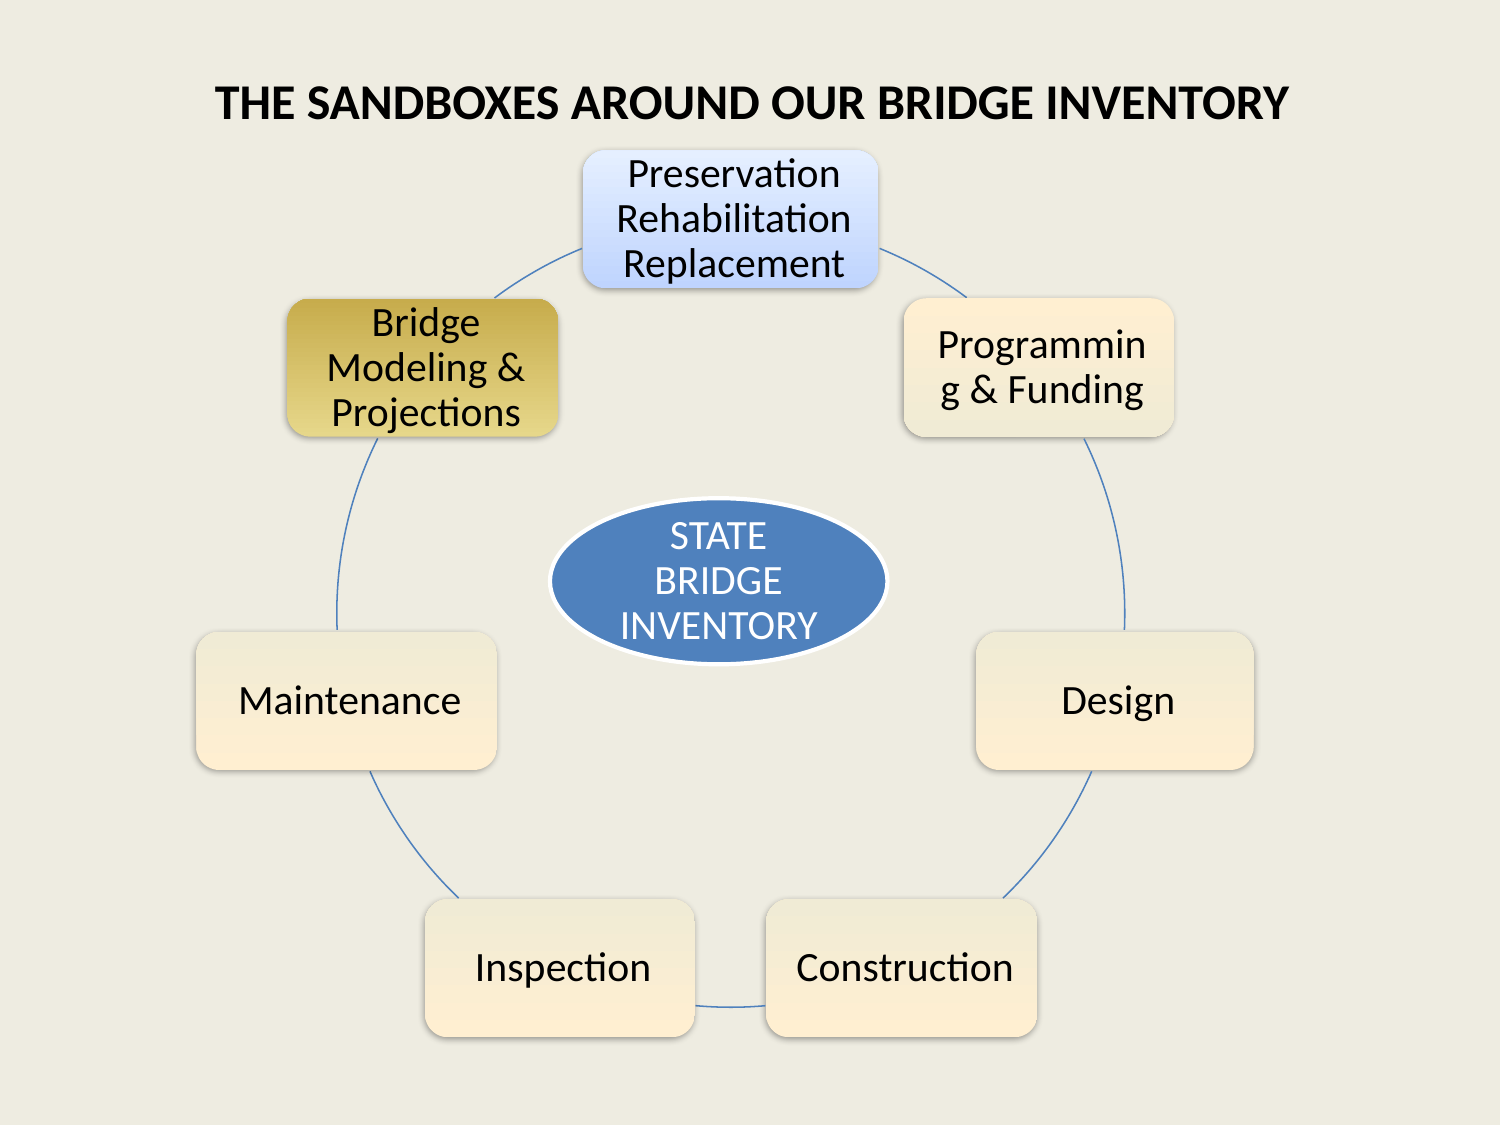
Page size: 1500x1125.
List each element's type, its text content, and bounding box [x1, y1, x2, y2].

text_box THE SANDBOXES AROUND OUR BRIDGE INVENTORY [199, 62, 1313, 138]
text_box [549, 474, 888, 688]
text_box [87, 149, 1363, 1038]
